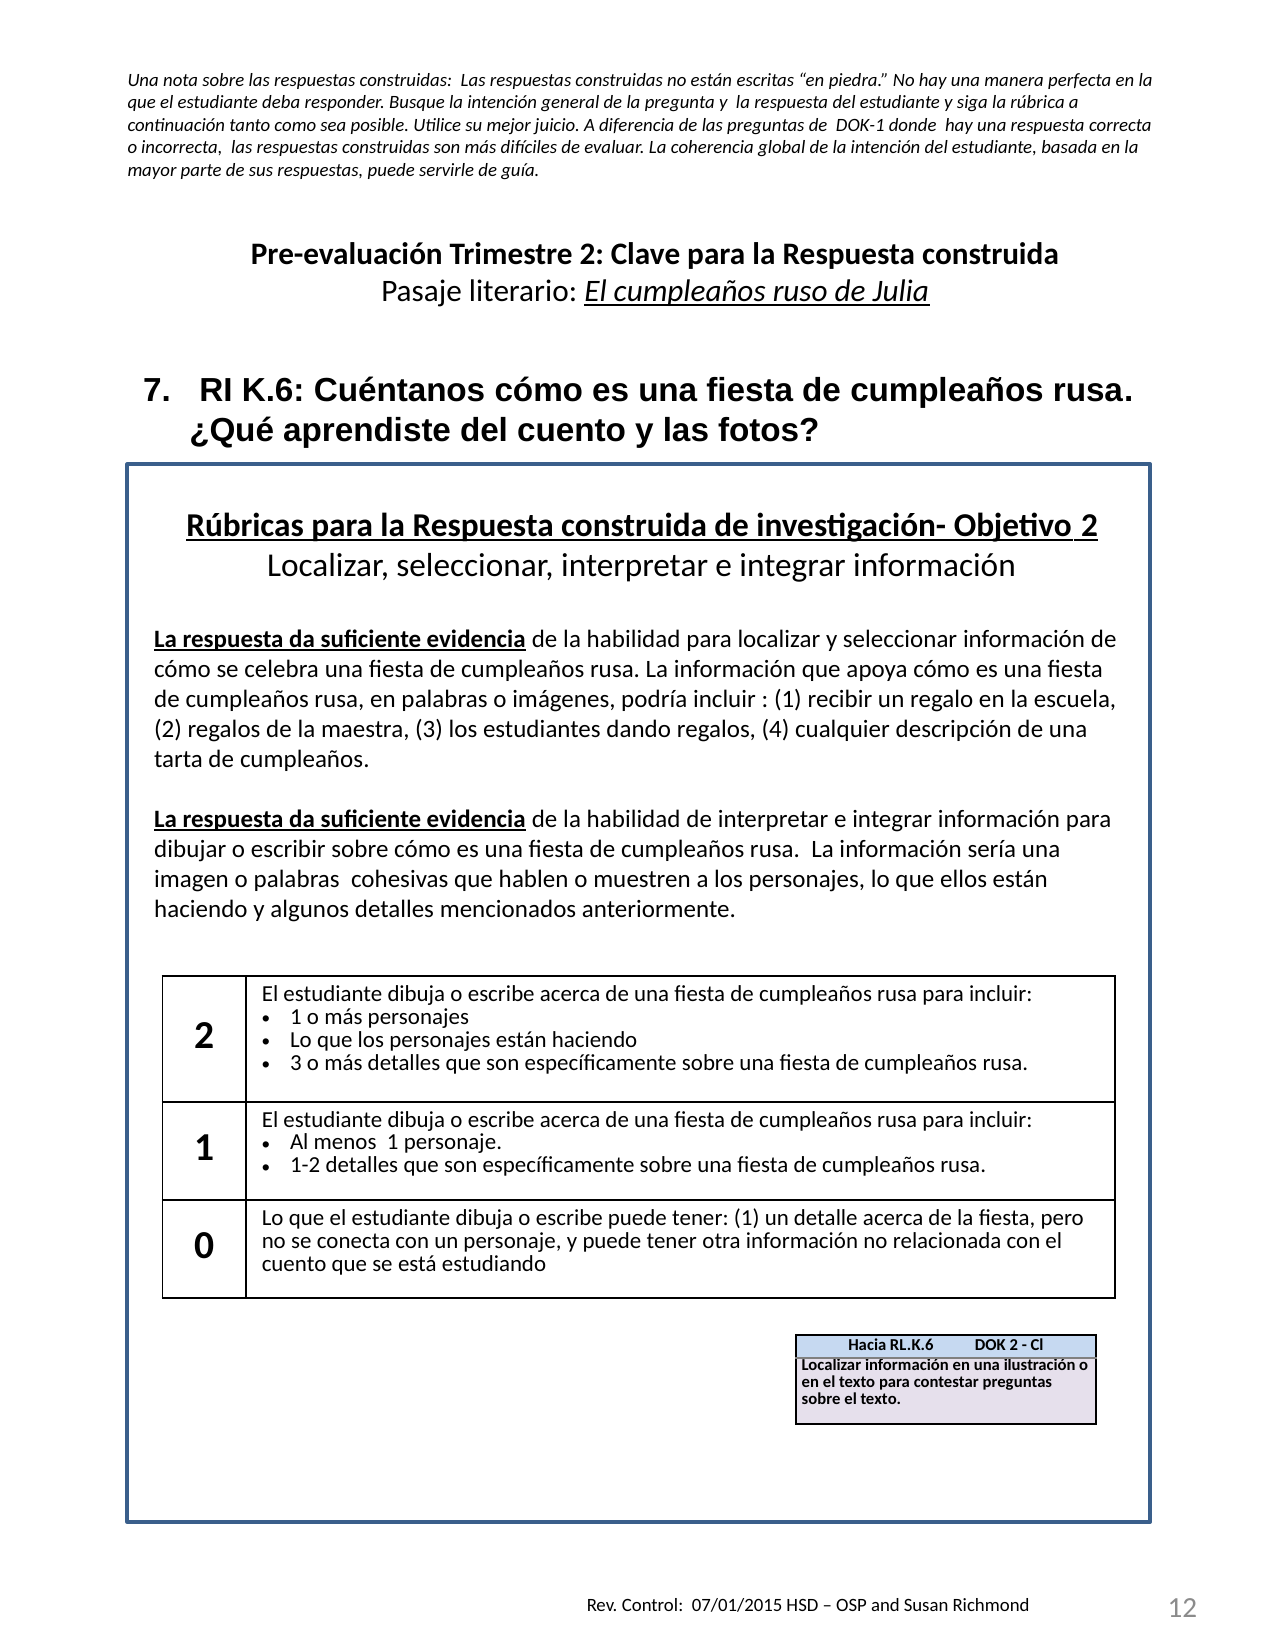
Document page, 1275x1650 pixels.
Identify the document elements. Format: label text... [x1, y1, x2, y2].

text_box Rúbricas para la Respuesta construida de investigación- Objetivo 2 Localizar, seleccionar, interpretar e integrar información La respuesta da suficiente evidencia de la habilidad para localizar y seleccionar información de cómo se celebra una fiesta de cumpleaños rusa. La información que apoya cómo es una fiesta de cumpleaños rusa, en palabras o imágenes, podría incluir : (1) recibir un regalo en la escuela, (2) regalos de la maestra, (3) los estudiantes dando regalos, (4) cualquier descripción de una tarta de cumpleaños. La respuesta da suficiente evidencia de la habilidad de interpretar e integrar información para dibujar o escribir sobre cómo es una fiesta de cumpleaños rusa. La información sería una imagen o palabras cohesivas que hablen o muestren a los personajes, lo que ellos están haciendo y algunos detalles mencionados anteriormente. [139, 495, 1145, 930]
text_box Una nota sobre las respuestas construidas: Las respuestas construidas no están escritas “en piedra.” No hay una manera perfecta en la que el estudiante deba responder. Busque la intención general de la pregunta y la respuesta del estudiante y siga la rúbrica a continuación tanto como sea posible. Utilice su mejor juicio. A diferencia de las preguntas de DOK-1 donde hay una respuesta correcta o incorrecta, las respuestas construidas son más difíciles de evaluar. La coherencia global de la intención del estudiante, basada en la mayor parte de sus respuestas, puede servirle de guía. [112, 60, 1172, 188]
slide_number 12 [1075, 1562, 1214, 1650]
table_cell 0 [163, 1201, 245, 1297]
table_cell El estudiante dibuja o escribe acerca de una fiesta de cumpleaños rusa para incluir: Al menos 1 personaje. 1-2 detalles que son específicamente sobre una fiesta de cumpleaños rusa. [247, 1103, 1114, 1199]
table_header El estudiante dibuja o escribe acerca de una fiesta de cumpleaños rusa para incluir: 1 o más personajes Lo que los personajes están haciendo 3 o más detalles que son específicamente sobre una fiesta de cumpleaños rusa. [247, 977, 1114, 1101]
table_header Hacia RL.K.6 DOK 2 - Cl [797, 1336, 1095, 1357]
text_box Pre-evaluación Trimestre 2: Clave para la Respuesta construida Pasaje literario: El cumpleaños ruso de Julia [234, 225, 1077, 316]
text_box Constructed Response Research Rubrics Target 2 Locate, Select, Interpret and Integrate Information. [125, 462, 1152, 1524]
table_cell Lo que el estudiante dibuja o escribe puede tener: (1) un detalle acerca de la fiesta, pero no se conecta con un personaje, y puede tener otra información no relacionada con el cuento que se está estudiando [247, 1201, 1114, 1297]
table_cell Localizar información en una ilustración o en el texto para contestar preguntas sobre el texto. [797, 1359, 1095, 1423]
table_cell 1 [163, 1103, 245, 1199]
table_header 2 [163, 977, 245, 1101]
text_box RI K.6: Cuéntanos cómo es una fiesta de cumpleaños rusa. ¿Qué aprendiste del cuento y las fotos? [127, 360, 1251, 497]
